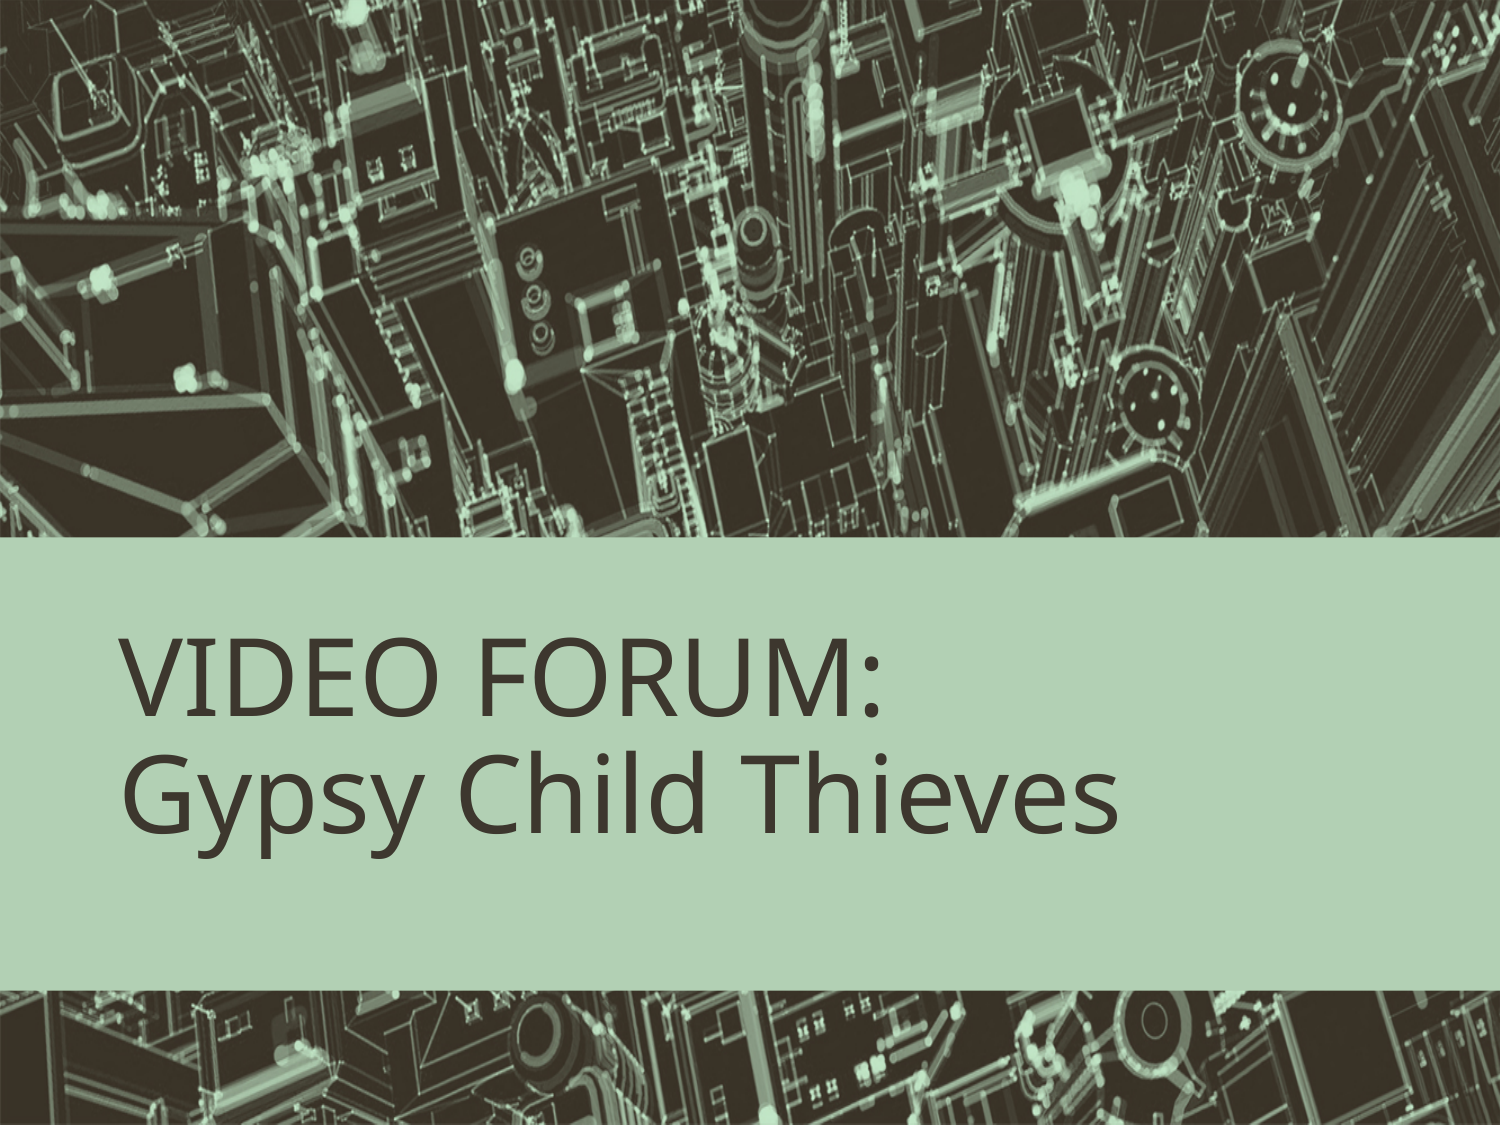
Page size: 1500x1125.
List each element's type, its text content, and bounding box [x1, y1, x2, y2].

picture [0, 0, 1500, 537]
title VIDEO FORUM: Gypsy Child Thieves [103, 562, 1285, 865]
picture [0, 991, 1500, 1125]
